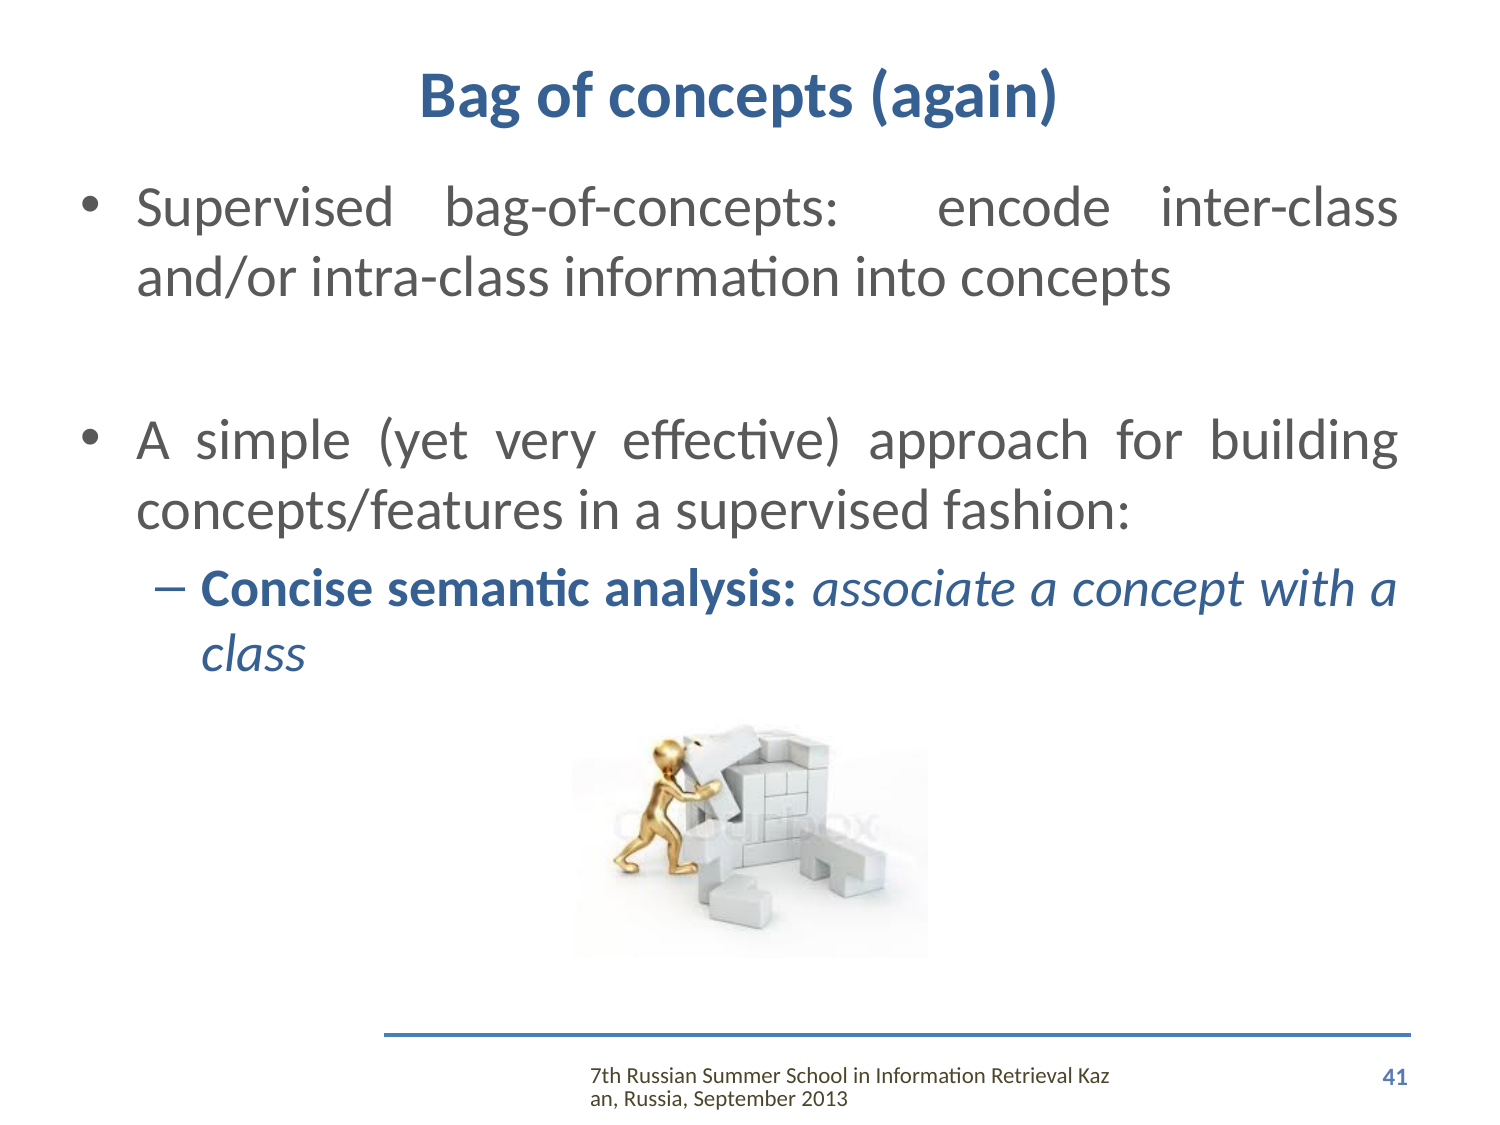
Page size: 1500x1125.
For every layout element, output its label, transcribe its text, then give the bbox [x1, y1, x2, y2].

title Bag of concepts (again) [64, 33, 1415, 149]
list Supervised bag-of-concepts: encode inter-class and/or intra-class information into concepts A simple (yet very effective) approach for building concepts/features in a supervised fashion: Concise semantic analysis: associate a concept with a class [64, 160, 1415, 988]
footer 7th Russian Summer School in Information Retrieval Kazan, Russia, September 2013 [575, 1044, 1128, 1105]
picture [572, 692, 928, 959]
slide_number 41 [1311, 1045, 1424, 1106]
